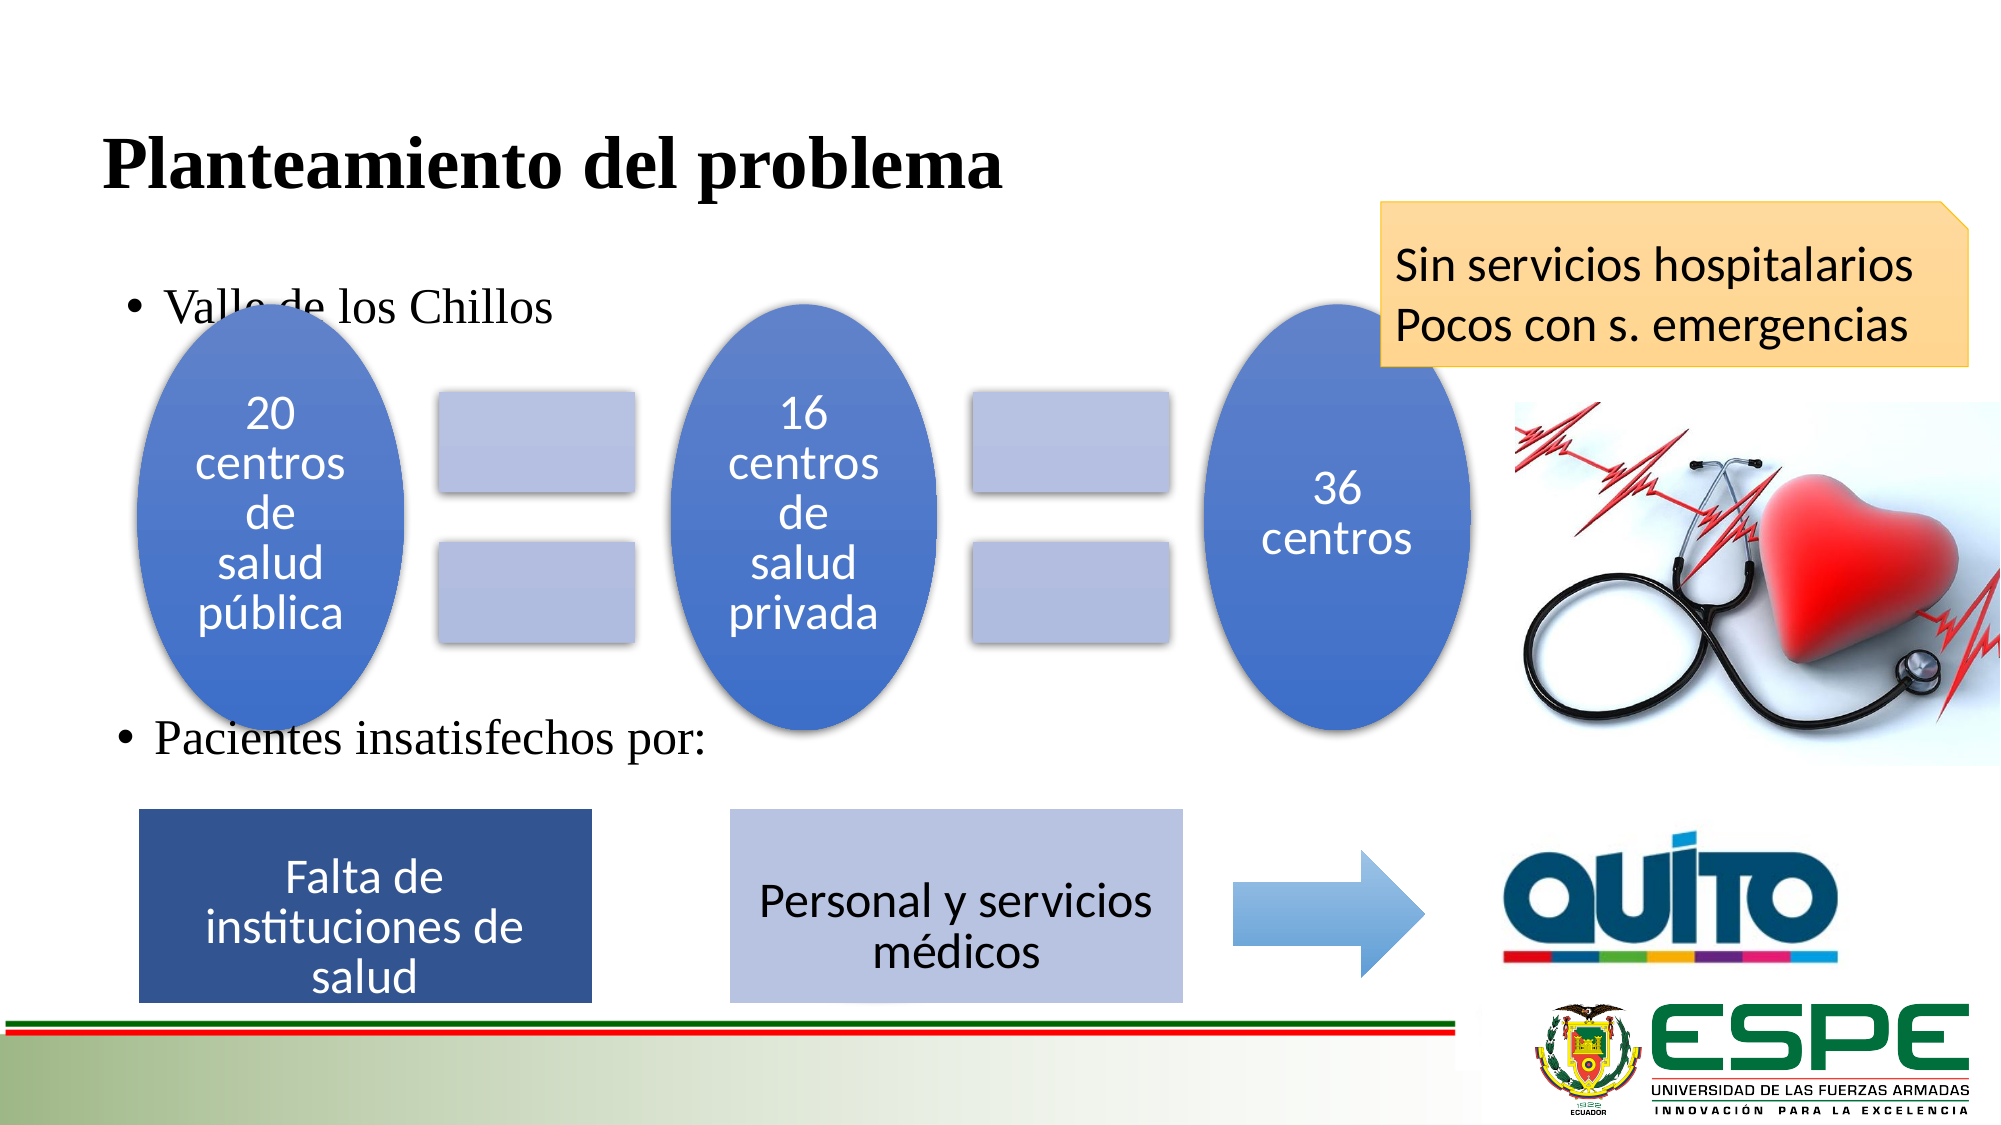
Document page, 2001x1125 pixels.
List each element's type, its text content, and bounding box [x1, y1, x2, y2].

text_box Sin servicios hospitalarios Pocos con s. emergencias [1380, 201, 1969, 368]
list Valle de los Chillos [111, 273, 1380, 361]
title Planteamiento del problema [87, 55, 1812, 274]
text_box [1232, 850, 1425, 978]
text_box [137, 807, 1185, 1003]
picture [1515, 402, 2000, 766]
text_box Pacientes insatisfechos por: [26, 706, 1752, 794]
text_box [137, 304, 1471, 731]
picture [0, 818, 1969, 1125]
